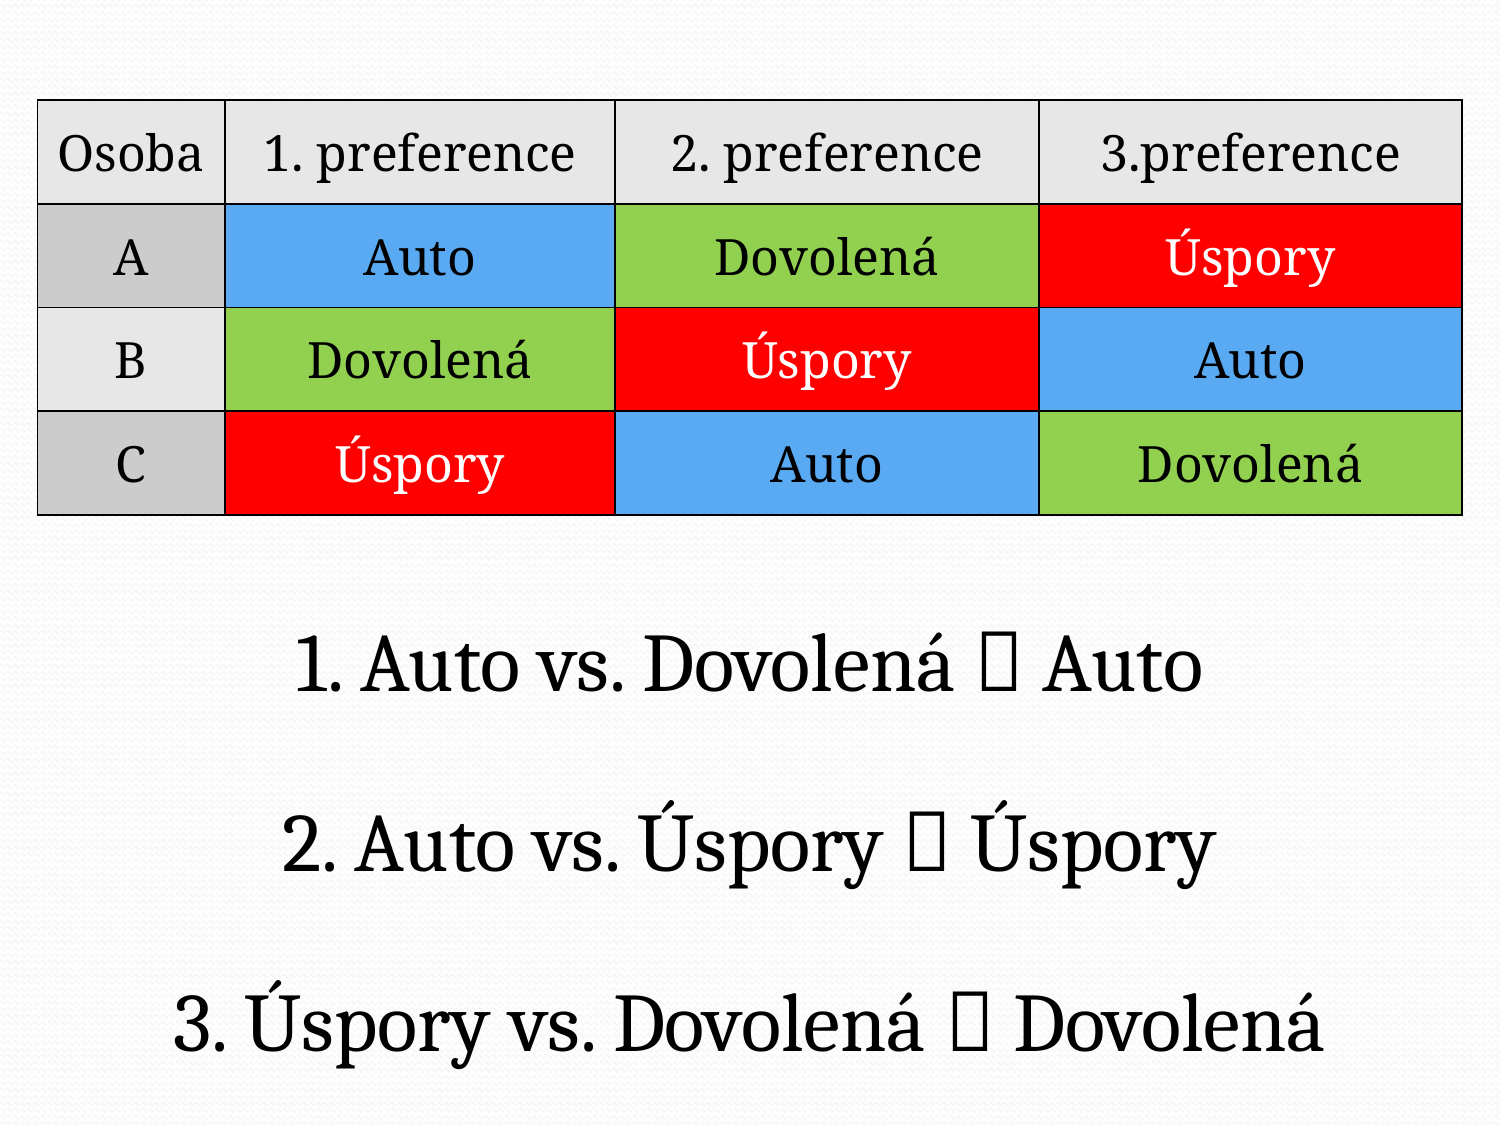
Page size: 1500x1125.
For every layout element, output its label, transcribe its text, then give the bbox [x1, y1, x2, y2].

table_cell Dovolená [226, 308, 614, 410]
table_cell Auto [616, 412, 1038, 514]
table_cell Auto [1040, 308, 1461, 410]
table_cell C [38, 412, 224, 514]
table_cell Úspory [1040, 205, 1461, 307]
table_header 1. preference [226, 101, 614, 203]
table_cell Dovolená [1040, 412, 1461, 514]
table_header Osoba [38, 101, 224, 203]
table_cell Úspory [226, 412, 614, 514]
table_cell B [38, 308, 224, 410]
text_box 1. Auto vs. Dovolená  Auto 2. Auto vs. Úspory  Úspory 3. Úspory vs. Dovolená  Dovolená [37, 612, 1463, 1125]
table_cell A [38, 205, 224, 307]
table_cell Úspory [616, 308, 1038, 410]
table_header 2. preference [616, 101, 1038, 203]
table_cell Auto [226, 205, 614, 307]
table_header 3.preference [1040, 101, 1461, 203]
table_cell Dovolená [616, 205, 1038, 307]
